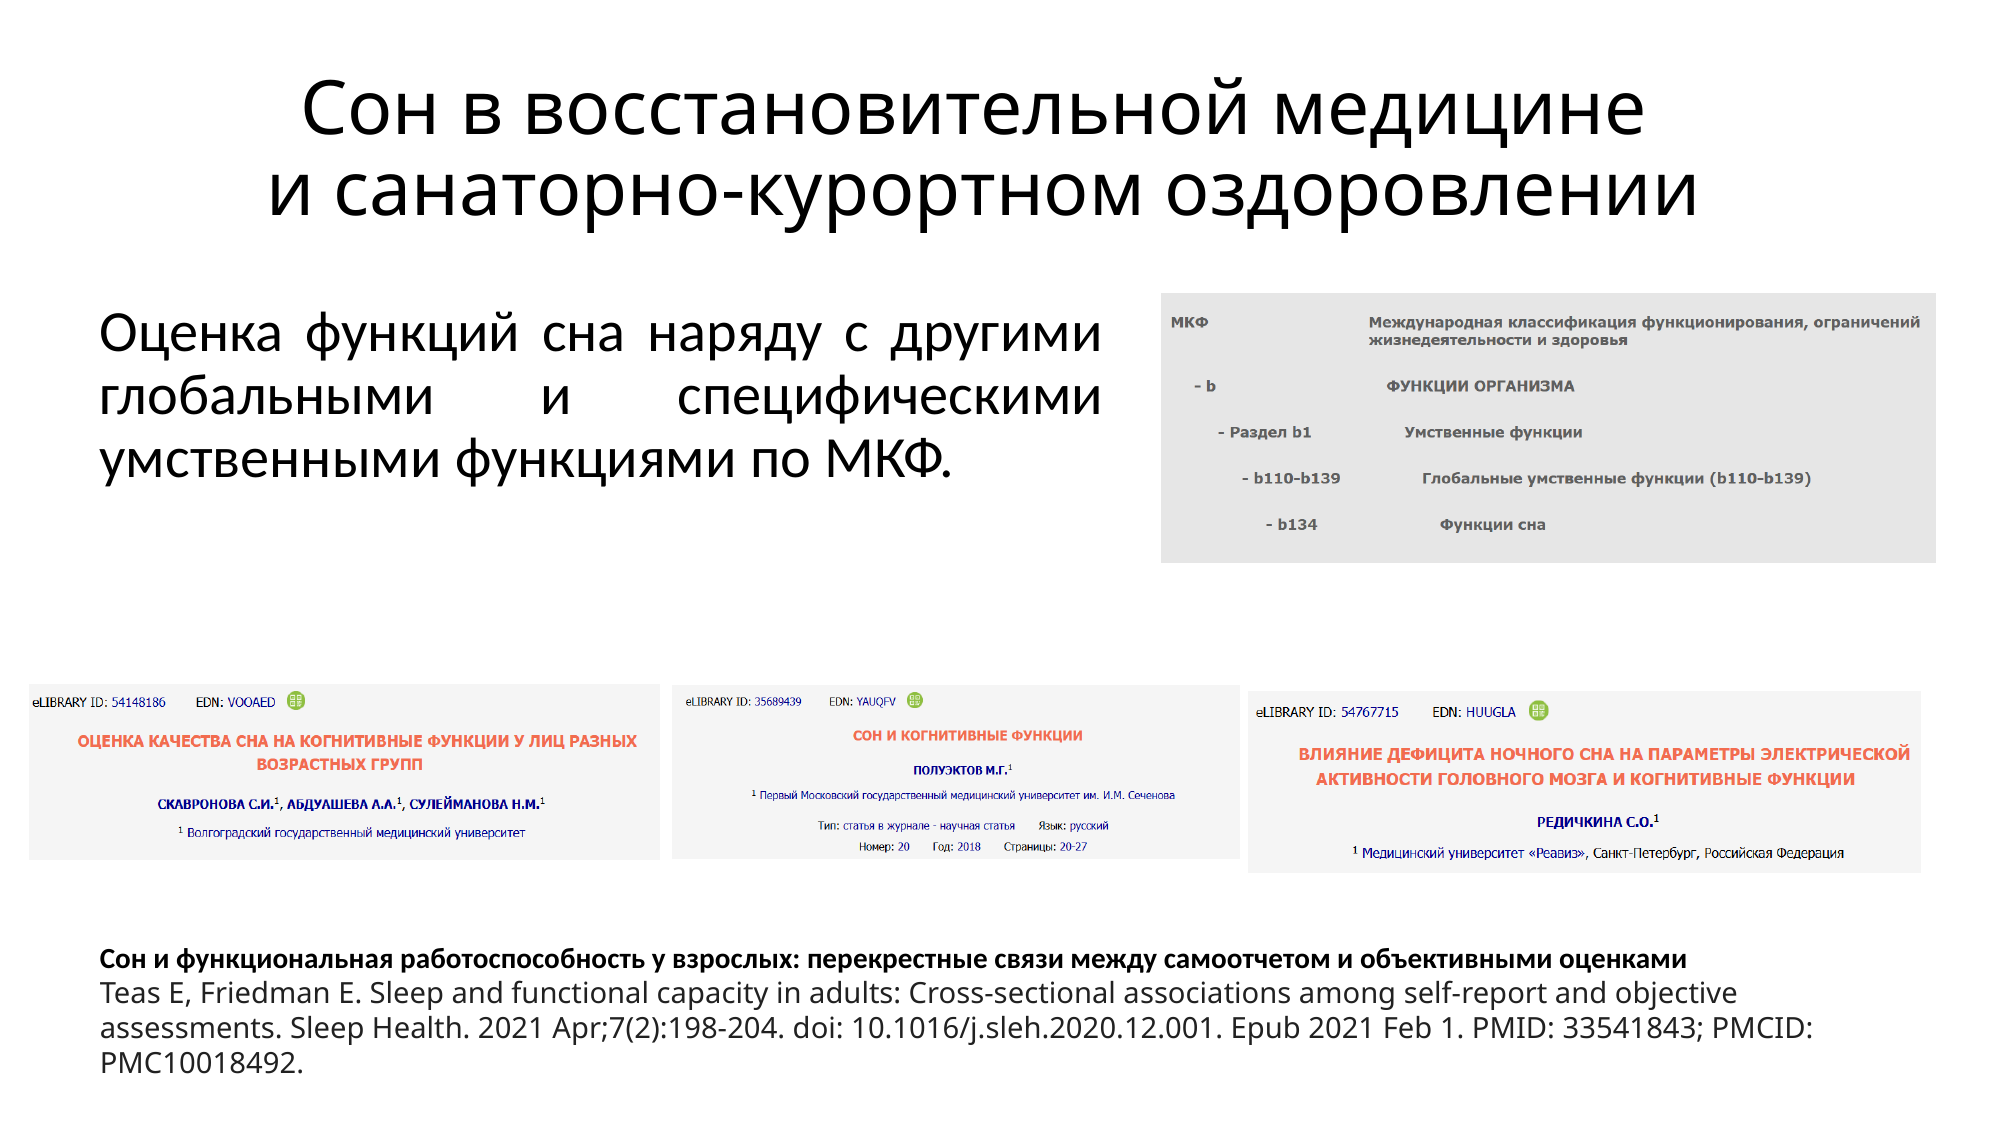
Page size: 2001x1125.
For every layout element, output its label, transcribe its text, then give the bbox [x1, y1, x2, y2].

picture [29, 684, 660, 860]
picture [1248, 691, 1921, 873]
picture [672, 685, 1240, 859]
picture [1161, 293, 1936, 563]
list Оценка функций сна наряду с другими глобальными и специфическими умственными функциями по МКФ. [84, 293, 1119, 589]
text_box Сон и функциональная работоспособность у взрослых: перекрестные связи между самоотчетом и объективными оценками Teas E, Friedman E. Sleep and functional capacity in adults: Cross-sectional associations among self-report and objective assessments. Sleep Health. 2021 Apr;7(2):198-204. doi: 10.1016/j.sleh.2020.12.001. Epub 2021 Feb 1. PMID: 33541843; PMCID: PMC10018492. [84, 932, 1907, 1087]
title Сон в восстановительной медицине и санаторно-курортном оздоровлении [121, 41, 1847, 260]
